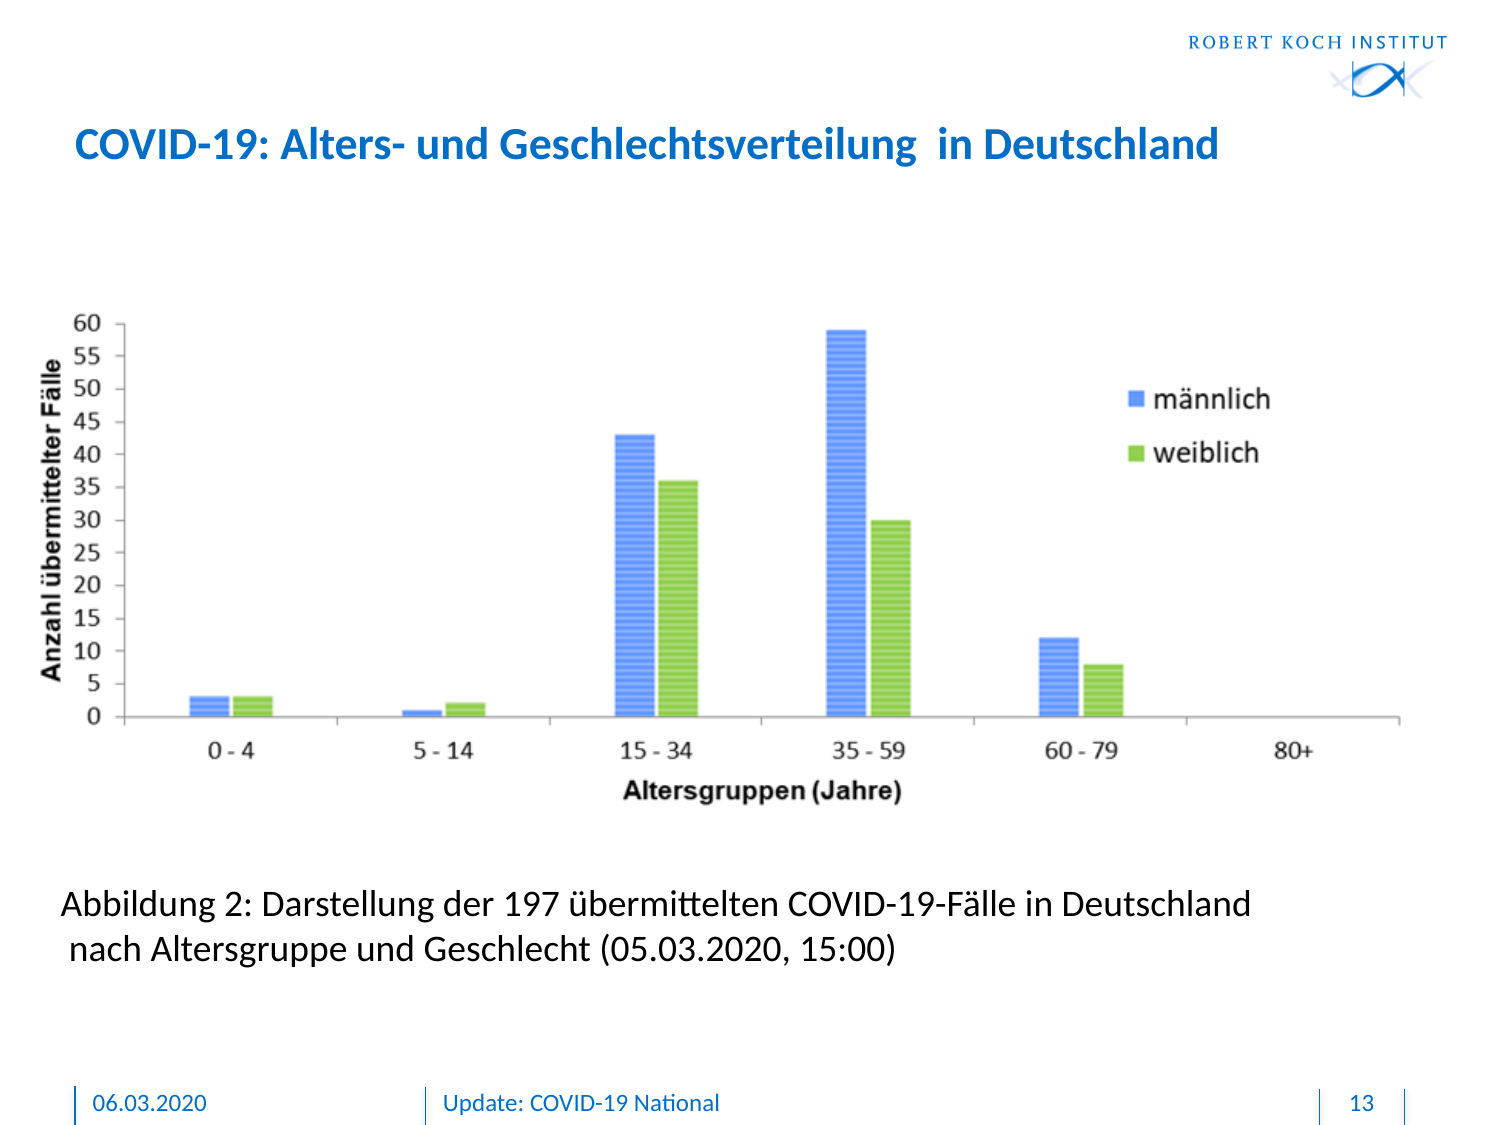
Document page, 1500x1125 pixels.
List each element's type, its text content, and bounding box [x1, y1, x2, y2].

text_box Abbildung 2: Darstellung der 197 übermittelten COVID-19-Fälle in Deutschland nach Altersgruppe und Geschlecht (05.03.2020, 15:00) [45, 872, 1268, 1022]
slide_number 13 [1321, 1086, 1403, 1119]
picture [1182, 29, 1454, 109]
picture [30, 270, 1427, 838]
title COVID-19: Alters- und Geschlechtsverteilung in Deutschland [75, 113, 1403, 170]
footer Update: COVID-19 National [442, 1086, 1293, 1119]
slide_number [92, 1086, 398, 1119]
